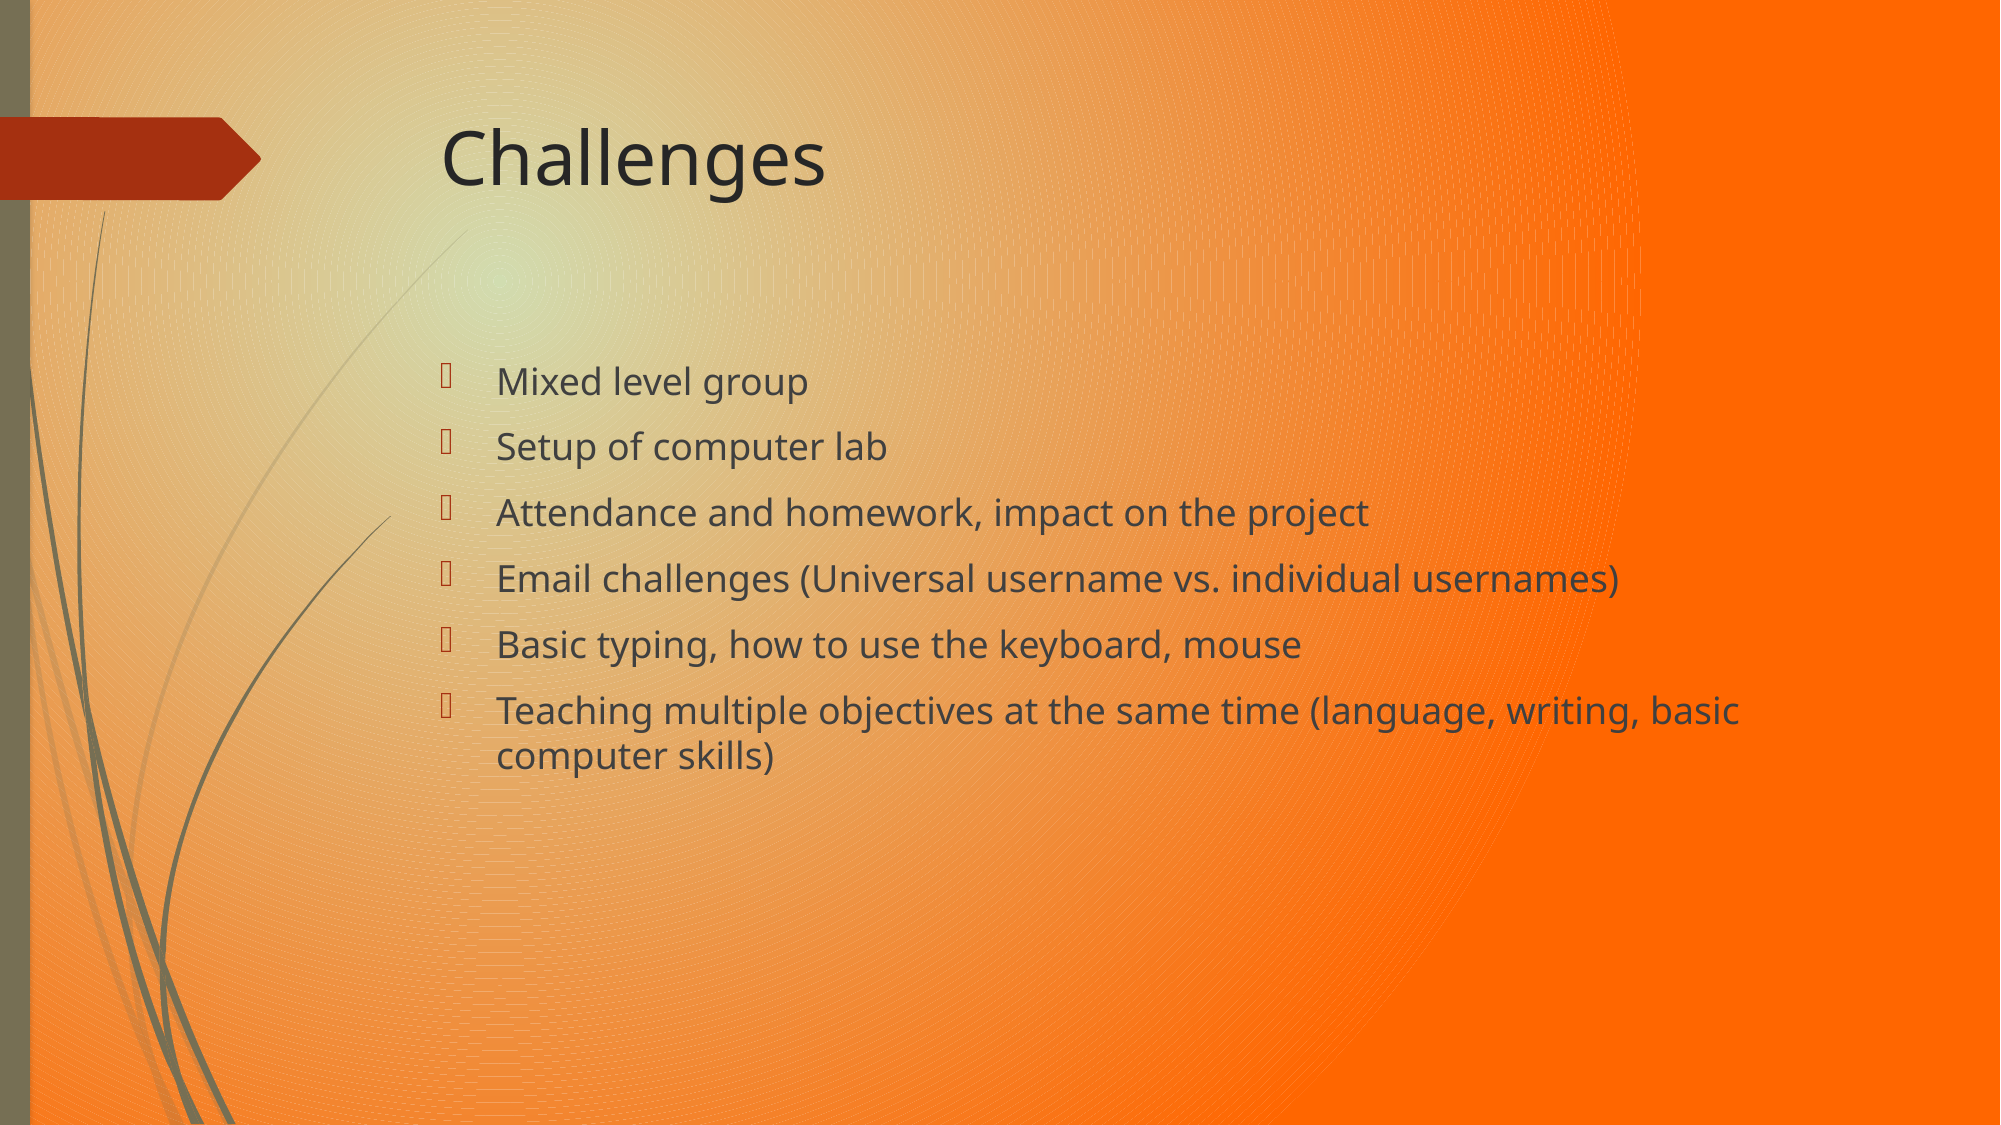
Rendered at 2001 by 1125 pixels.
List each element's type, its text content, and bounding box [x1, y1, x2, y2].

list Mixed level group Setup of computer lab Attendance and homework, impact on the project Email challenges (Universal username vs. individual usernames) Basic typing, how to use the keyboard, mouse Teaching multiple objectives at the same time (language, writing, basic computer skills) [424, 350, 1888, 970]
title Challenges [425, 102, 1888, 313]
